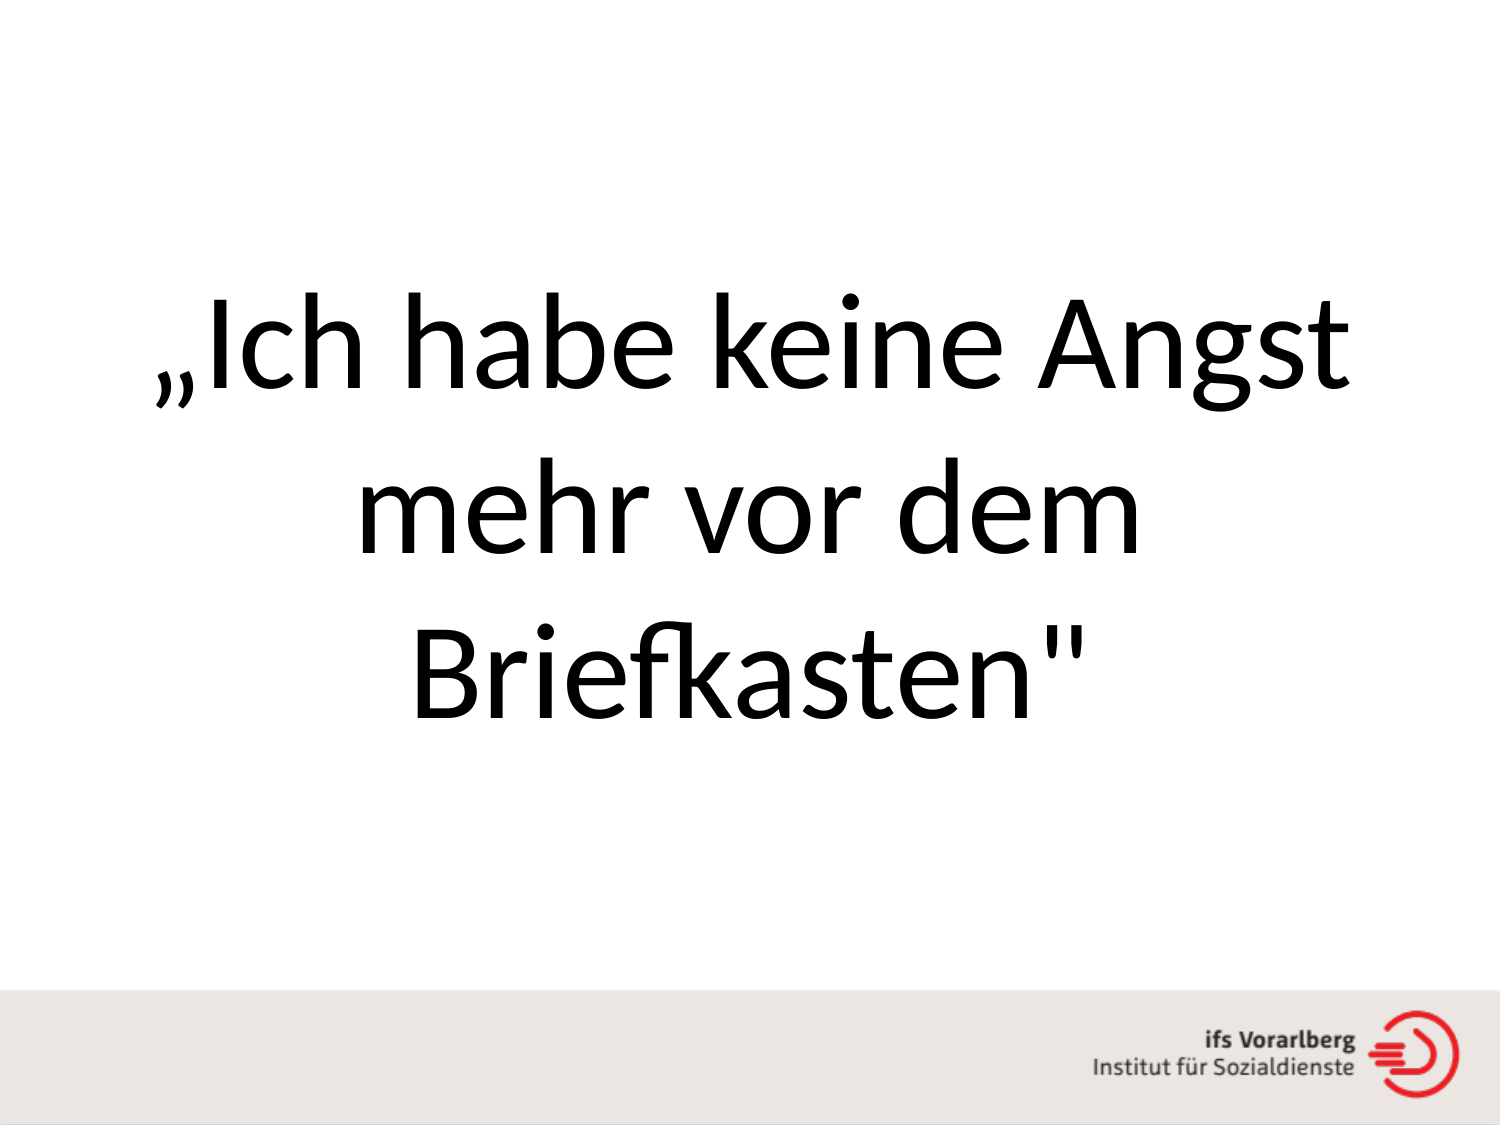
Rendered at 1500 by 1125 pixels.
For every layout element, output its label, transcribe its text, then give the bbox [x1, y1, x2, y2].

text_box „Ich habe keine Angst mehr vor dem Briefkasten" [76, 243, 1424, 754]
